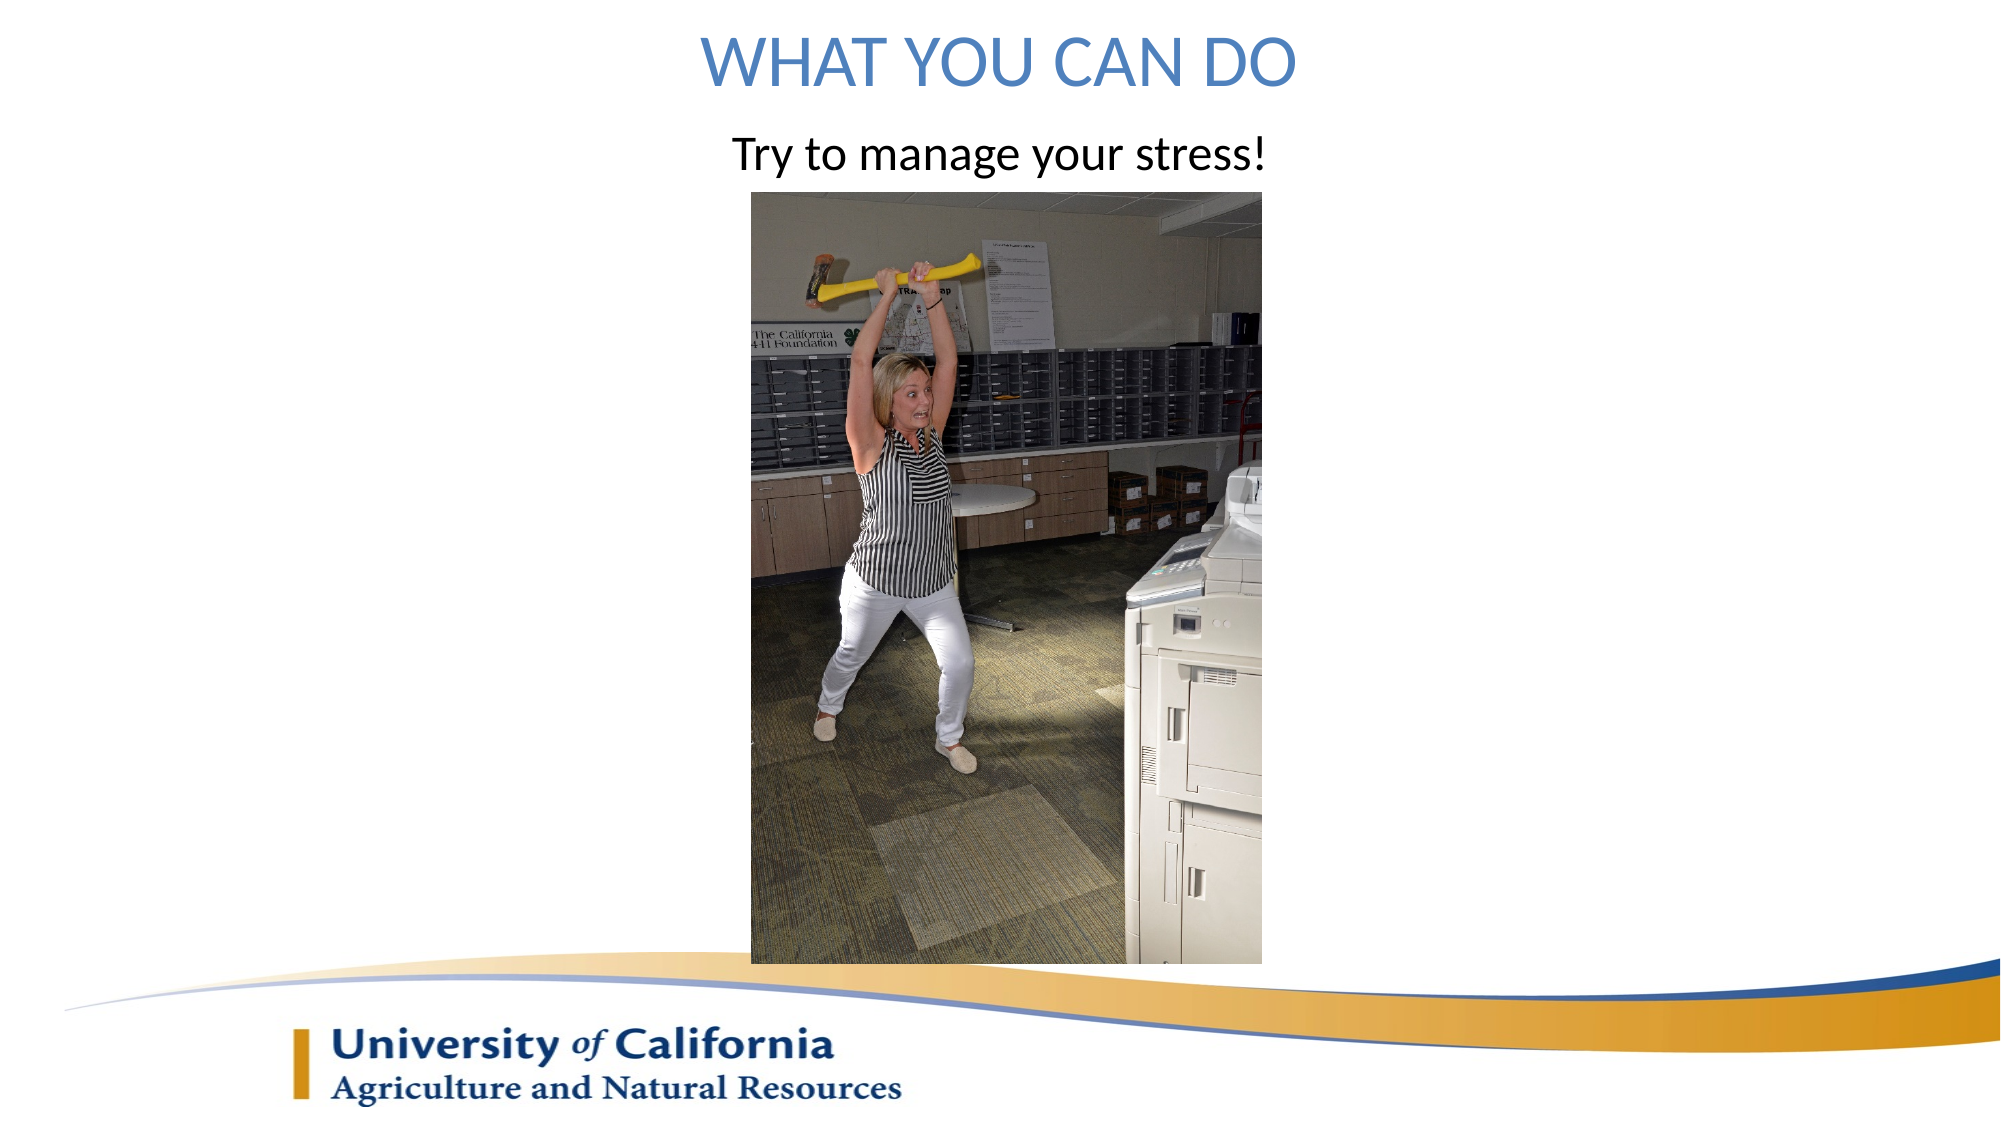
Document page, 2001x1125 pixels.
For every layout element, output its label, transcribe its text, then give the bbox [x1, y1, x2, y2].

title WHAT YOU CAN DO [99, 0, 1900, 113]
list Try to manage your stress! [99, 113, 1900, 830]
picture [64, 192, 2001, 1107]
